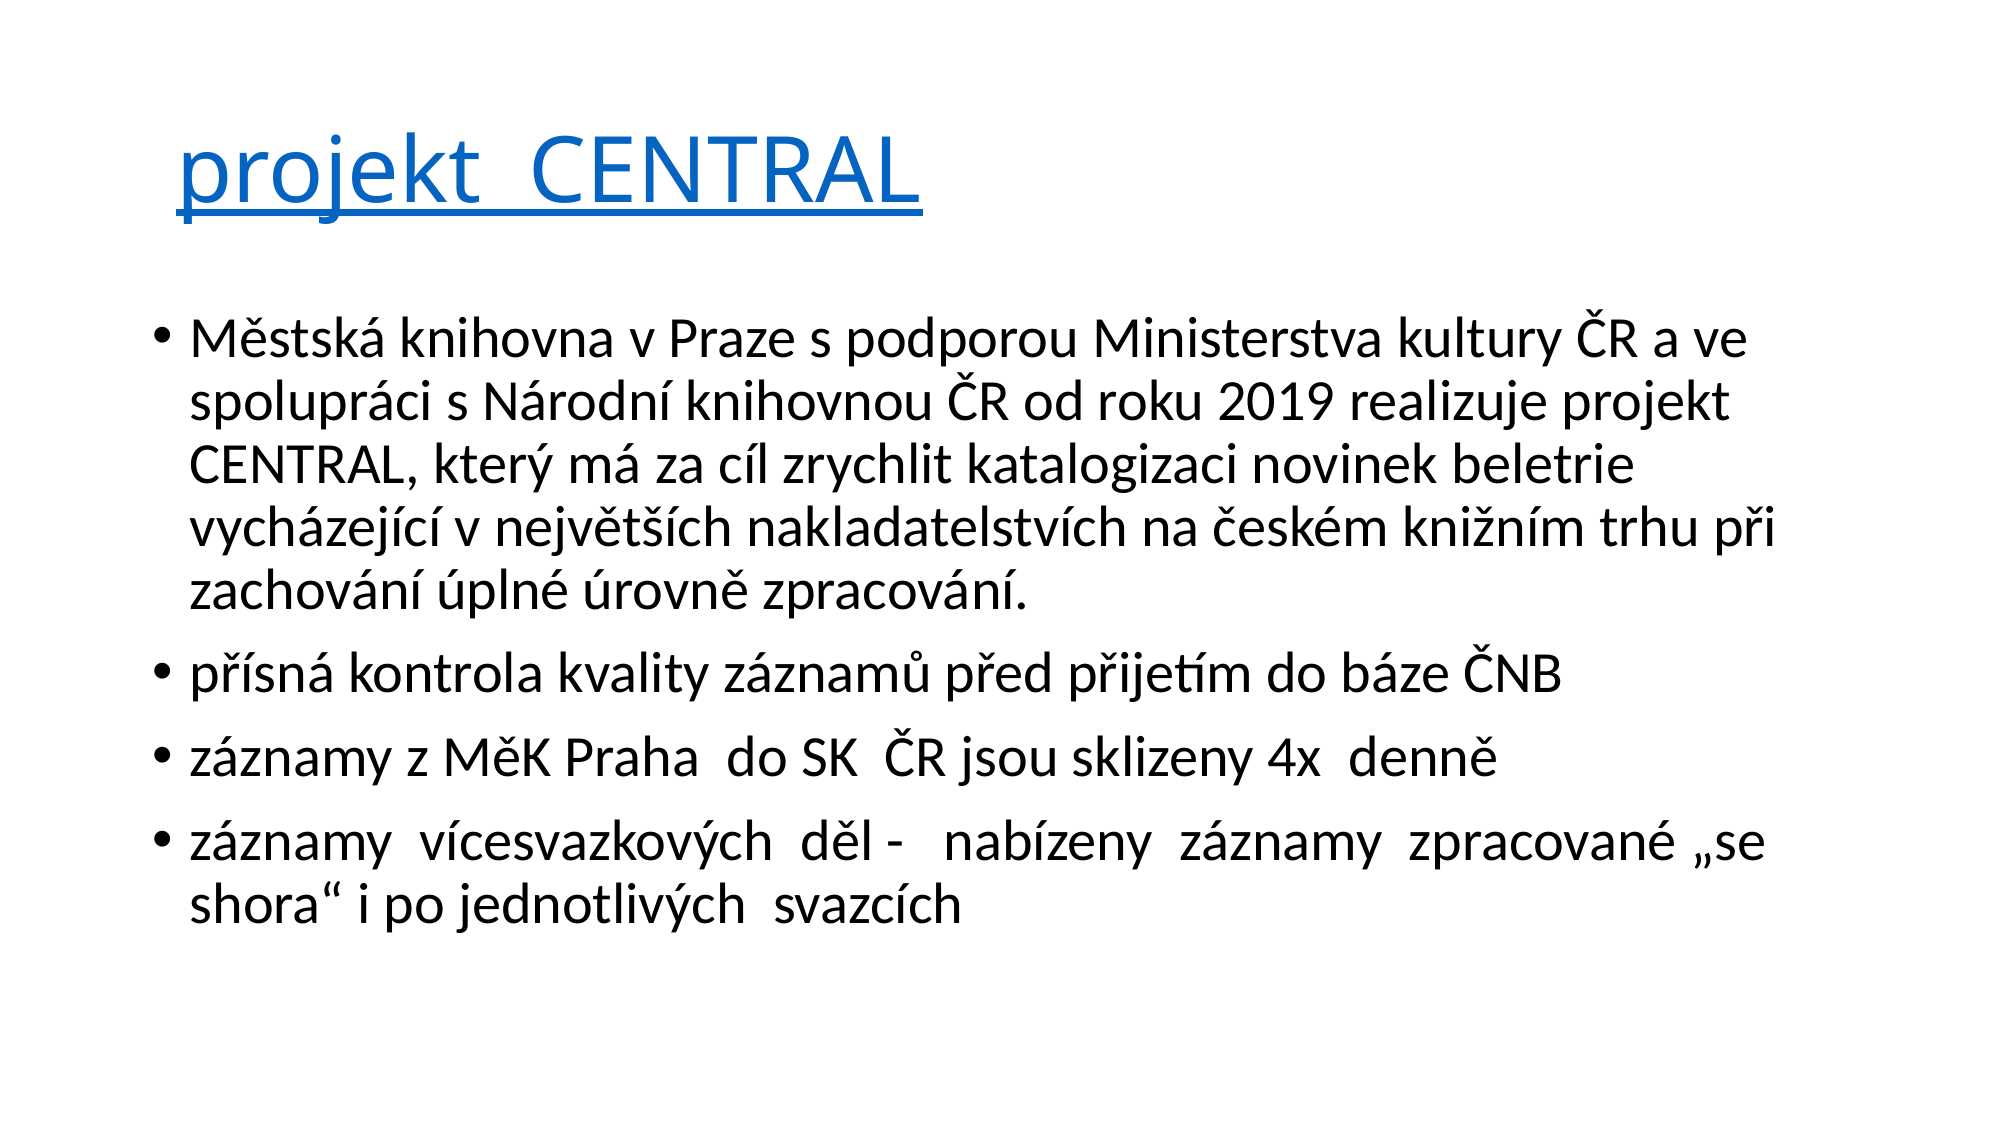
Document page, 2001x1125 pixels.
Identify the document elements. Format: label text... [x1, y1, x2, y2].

title projekt CENTRAL [137, 59, 1863, 278]
list Městská knihovna v Praze s podporou Ministerstva kultury ČR a ve spolupráci s Národní knihovnou ČR od roku 2019 realizuje projekt CENTRAL, který má za cíl zrychlit katalogizaci novinek beletrie vycházející v největších nakladatelstvích na českém knižním trhu při zachování úplné úrovně zpracování. přísná kontrola kvality záznamů před přijetím do báze ČNB záznamy z MěK Praha do SK ČR jsou sklizeny 4x denně záznamy vícesvazkových děl - nabízeny záznamy zpracované „se shora“ i po jednotlivých svazcích [137, 299, 1863, 1014]
